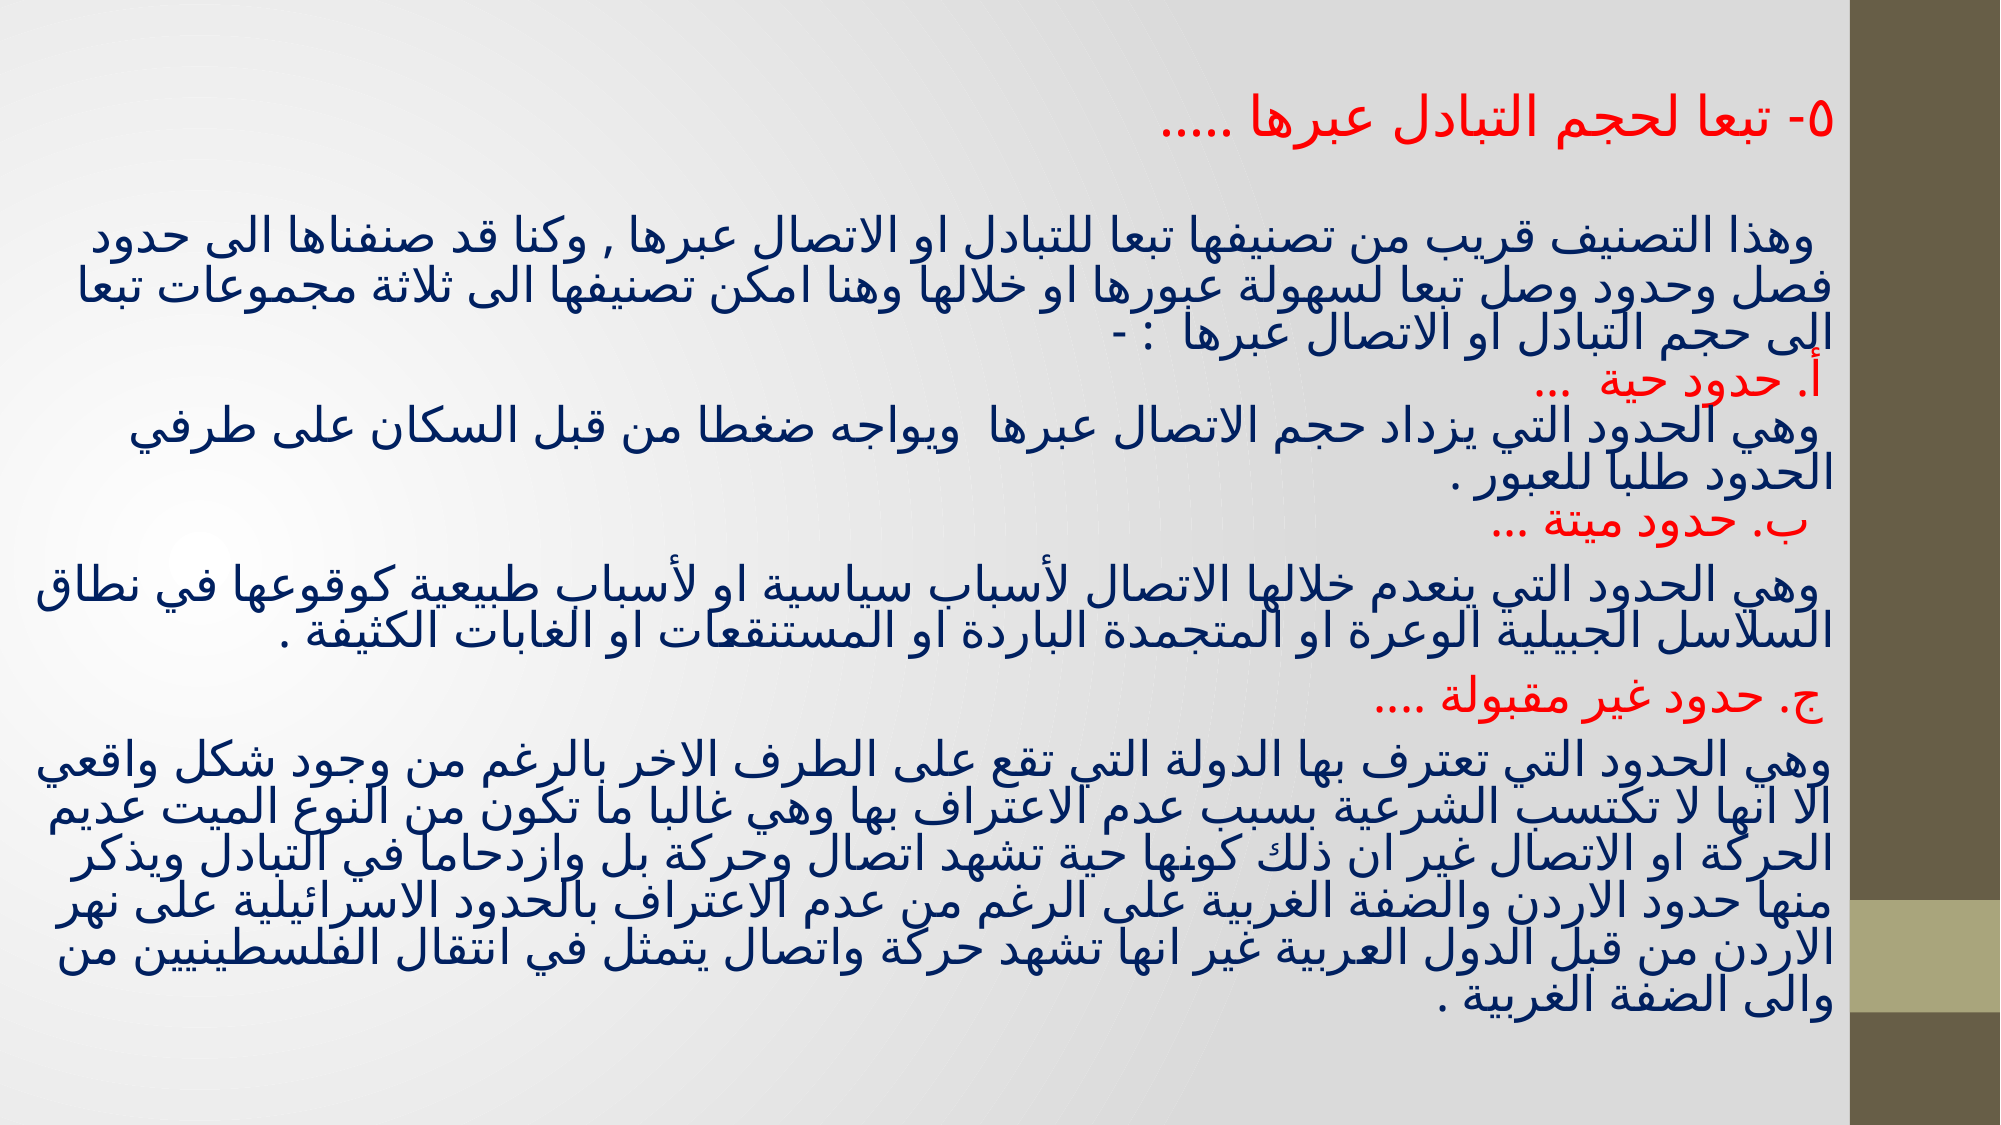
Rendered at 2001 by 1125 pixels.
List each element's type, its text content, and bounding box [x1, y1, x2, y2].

subtitle ٥- تبعا لحجم التبادل عبرها ..... وهذا التصنيف قريب من تصنيفها تبعا للتبادل او الاتصال عبرها , وكنا قد صنفناها الى حدود فصل وحدود وصل تبعا لسهولة عبورها او خلالها وهنا امكن تصنيفها الى ثلاثة مجموعات تبعا الى حجم التبادل او الاتصال عبرها : - أ. حدود حية ... وهي الحدود التي يزداد حجم الاتصال عبرها ويواجه ضغطا من قبل السكان على طرفي الحدود طلبا للعبور . ب. حدود ميتة ... وهي الحدود التي ينعدم خلالها الاتصال لأسباب سياسية او لأسباب طبيعية كوقوعها في نطاق السلاسل الجبيلية الوعرة او المتجمدة الباردة او المستنقعات او الغابات الكثيفة . ج. حدود غير مقبولة .... وهي الحدود التي تعترف بها الدولة التي تقع على الطرف الاخر بالرغم من وجود شكل واقعي الا انها لا تكتسب الشرعية بسبب عدم الاعتراف بها وهي غالبا ما تكون من النوع الميت عديم الحركة او الاتصال غير ان ذلك كونها حية تشهد اتصال وحركة بل وازدحاما في التبادل ويذكر منها حدود الاردن والضفة الغربية على الرغم من عدم الاعتراف بالحدود الاسرائيلية على نهر الاردن من قبل الدول العربية غير انها تشهد حركة واتصال يتمثل في انتقال الفلسطينيين من والى الضفة الغربية . [0, 86, 1852, 1098]
